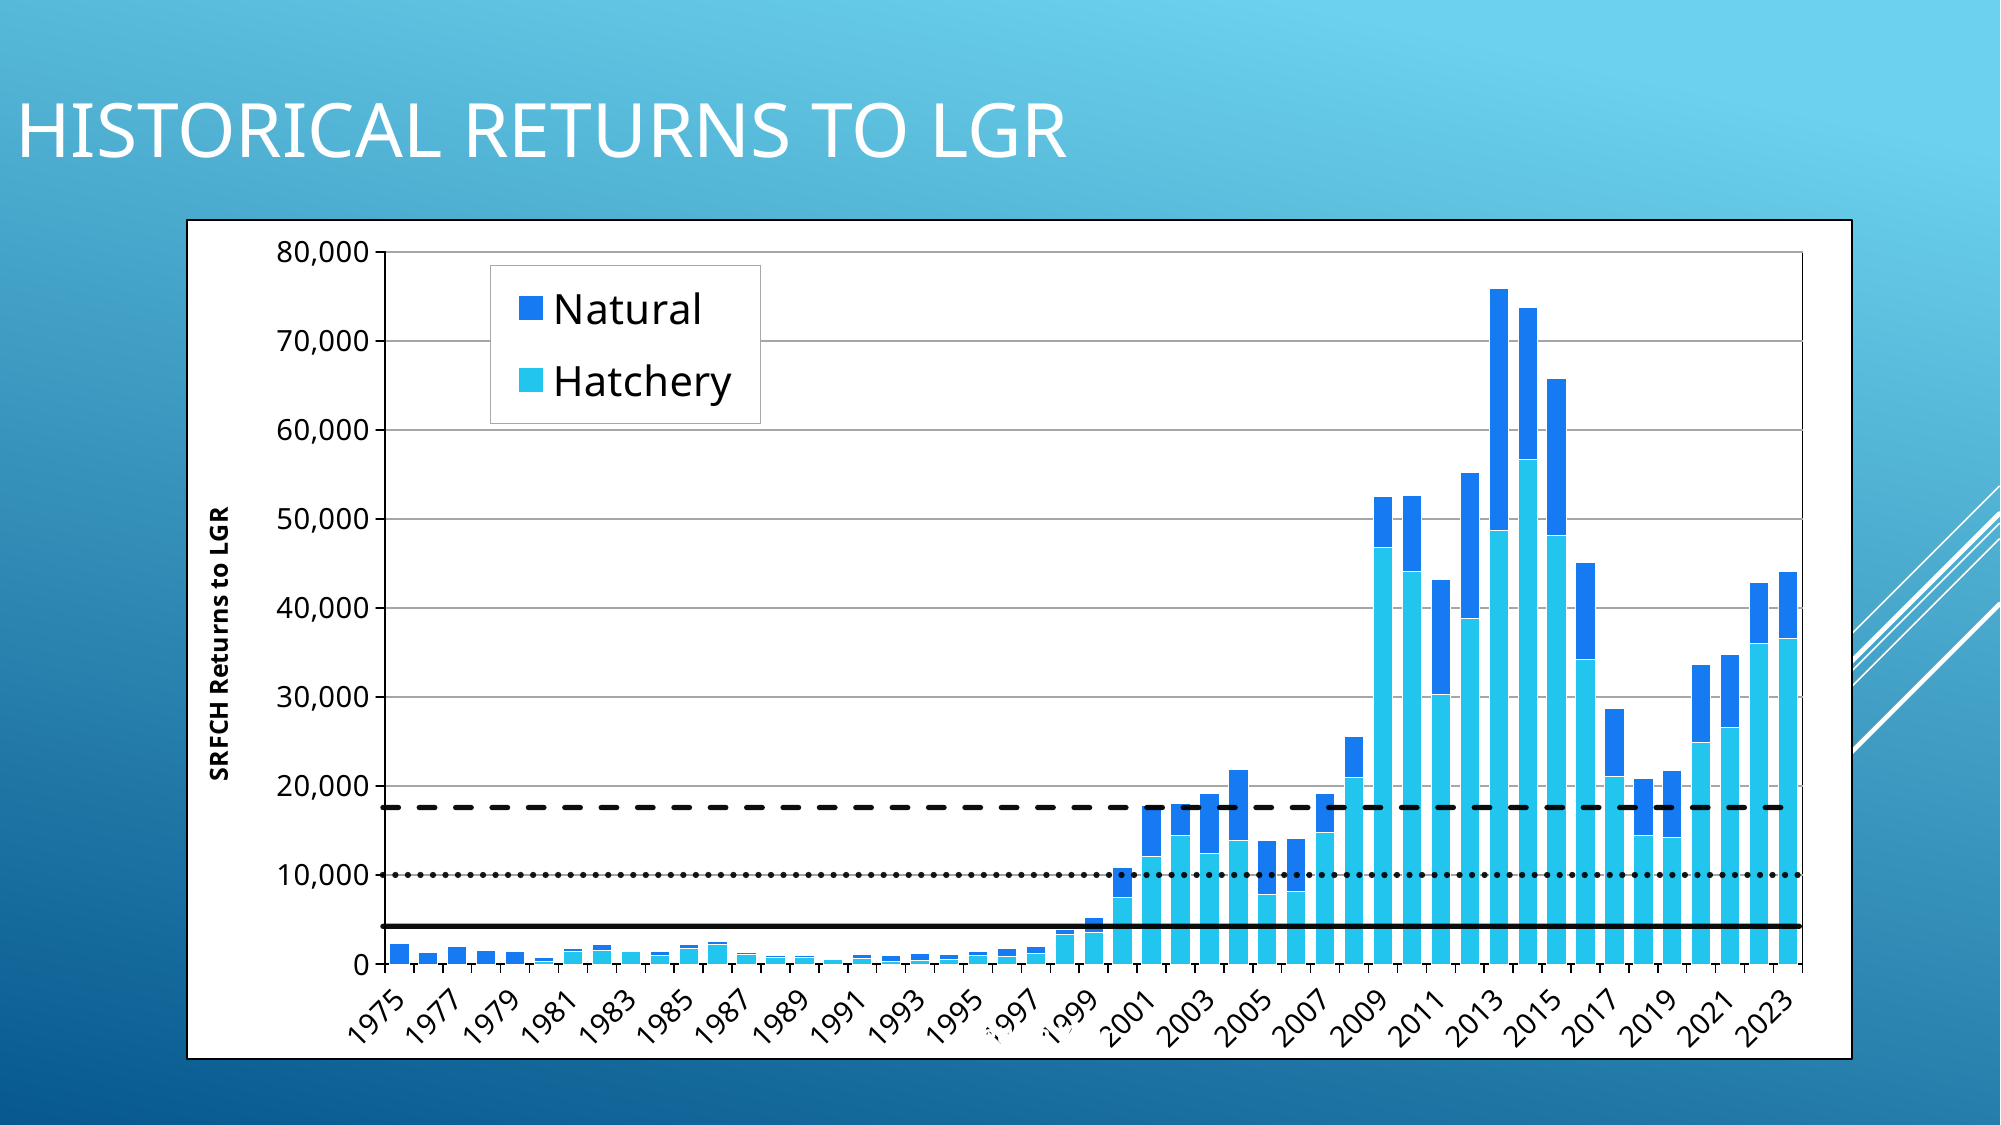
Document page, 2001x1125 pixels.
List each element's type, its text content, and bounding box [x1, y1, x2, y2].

title Historical Returns to LGr [0, 0, 2000, 256]
chart [185, 218, 1854, 1061]
